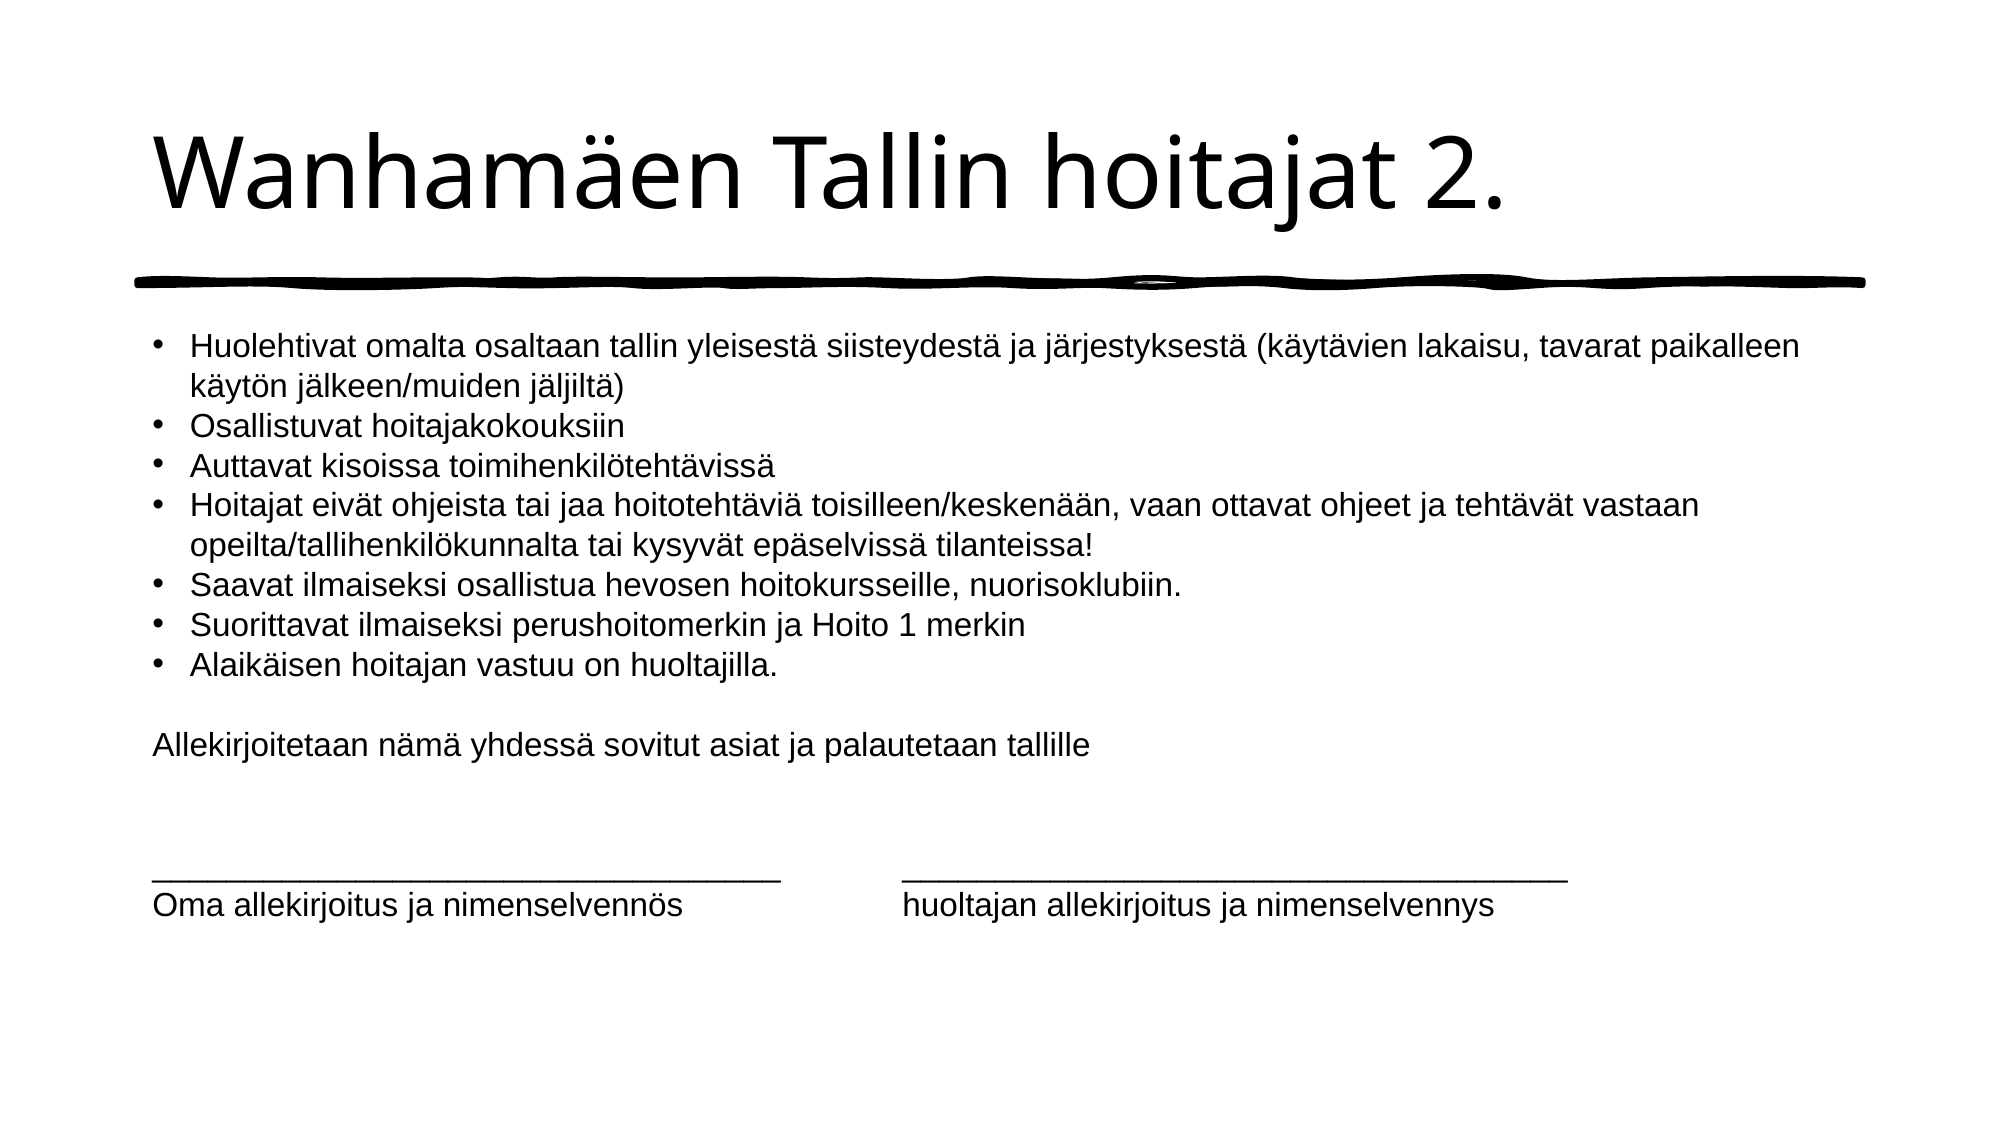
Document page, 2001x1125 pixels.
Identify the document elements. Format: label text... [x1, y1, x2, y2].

list Huolehtivat omalta osaltaan tallin yleisestä siisteydestä ja järjestyksestä (käytävien lakaisu, tavarat paikalleen käytön jälkeen/muiden jäljiltä) Osallistuvat hoitajakokouksiin Auttavat kisoissa toimihenkilötehtävissä Hoitajat eivät ohjeista tai jaa hoitotehtäviä toisilleen/keskenään, vaan ottavat ohjeet ja tehtävät vastaan opeilta/tallihenkilökunnalta tai kysyvät epäselvissä tilanteissa! Saavat ilmaiseksi osallistua hevosen hoitokursseille, nuorisoklubiin. Suorittavat ilmaiseksi perushoitomerkin ja Hoito 1 merkin Alaikäisen hoitajan vastuu on huoltajilla. Allekirjoitetaan nämä yhdessä sovitut asiat ja palautetaan tallille __________________________________ ____________________________________ Oma allekirjoitus ja nimenselvennös huoltajan allekirjoitus ja nimenselvennys [137, 316, 1863, 1014]
title Wanhamäen Tallin hoitajat 2. [137, 59, 1863, 278]
